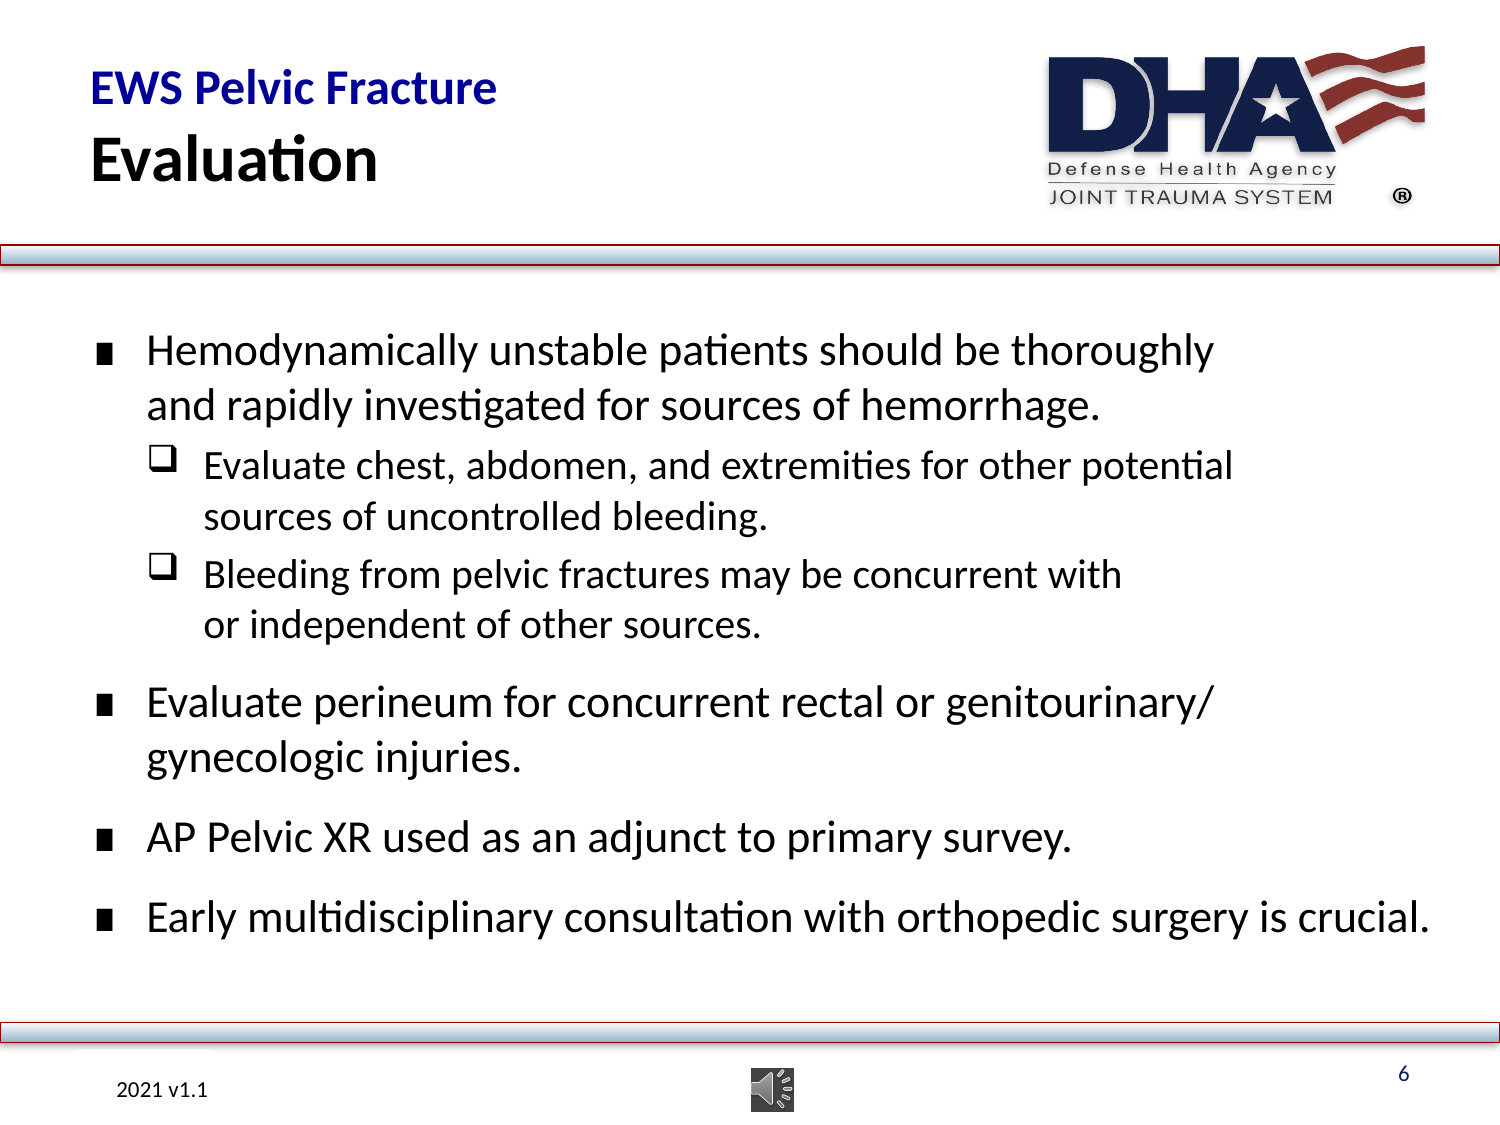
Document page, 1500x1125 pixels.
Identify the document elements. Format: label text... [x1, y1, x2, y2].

picture [749, 1067, 796, 1113]
text_box 2021 v1.1 [101, 1067, 327, 1110]
title EWS Pelvic Fracture Evaluation [75, 0, 966, 250]
list Hemodynamically unstable patients should be thoroughly and rapidly investigated for sources of hemorrhage. Evaluate chest, abdomen, and extremities for other potential sources of uncontrolled bleeding. Bleeding from pelvic fractures may be concurrent with or independent of other sources. Evaluate perineum for concurrent rectal or genitourinary/ gynecologic injuries. AP Pelvic XR used as an adjunct to primary survey. Early multidisciplinary consultation with orthopedic surgery is crucial. [75, 312, 1450, 1000]
text_box [74, 1049, 213, 1111]
picture [1041, 45, 1431, 238]
